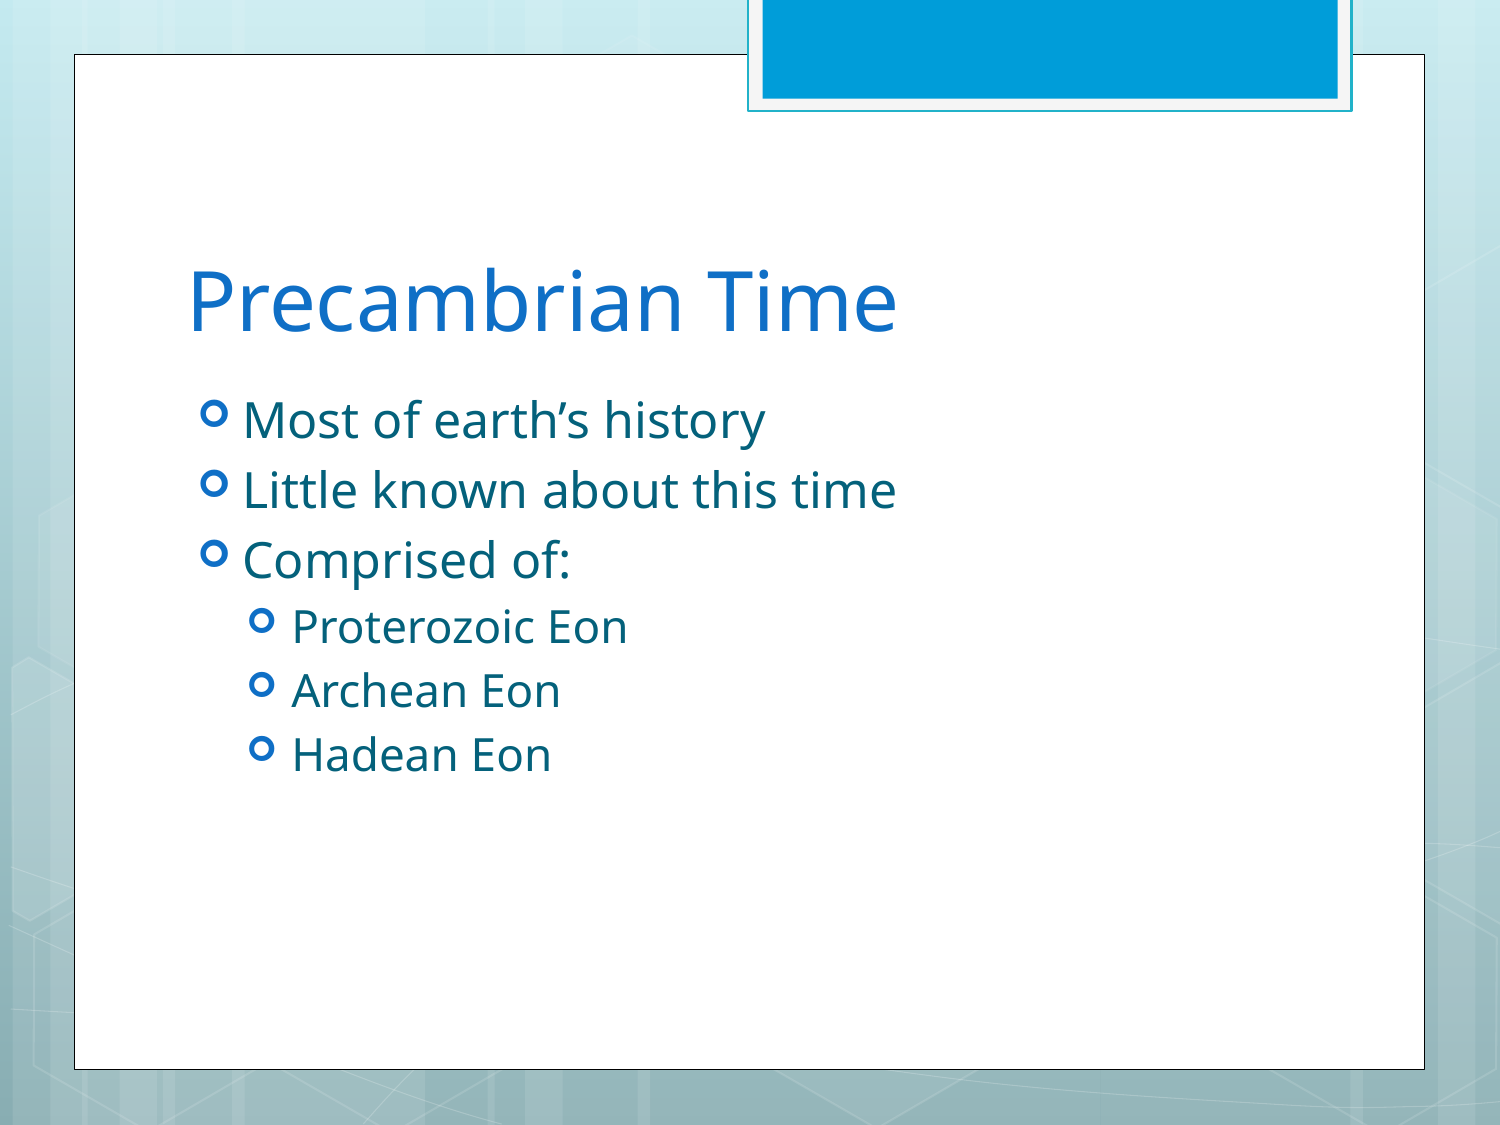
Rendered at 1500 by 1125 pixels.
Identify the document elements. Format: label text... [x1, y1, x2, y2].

list Most of earth’s history Little known about this time Comprised of: Proterozoic Eon Archean Eon Hadean Eon [171, 381, 1283, 957]
title Precambrian Time [171, 168, 1324, 357]
